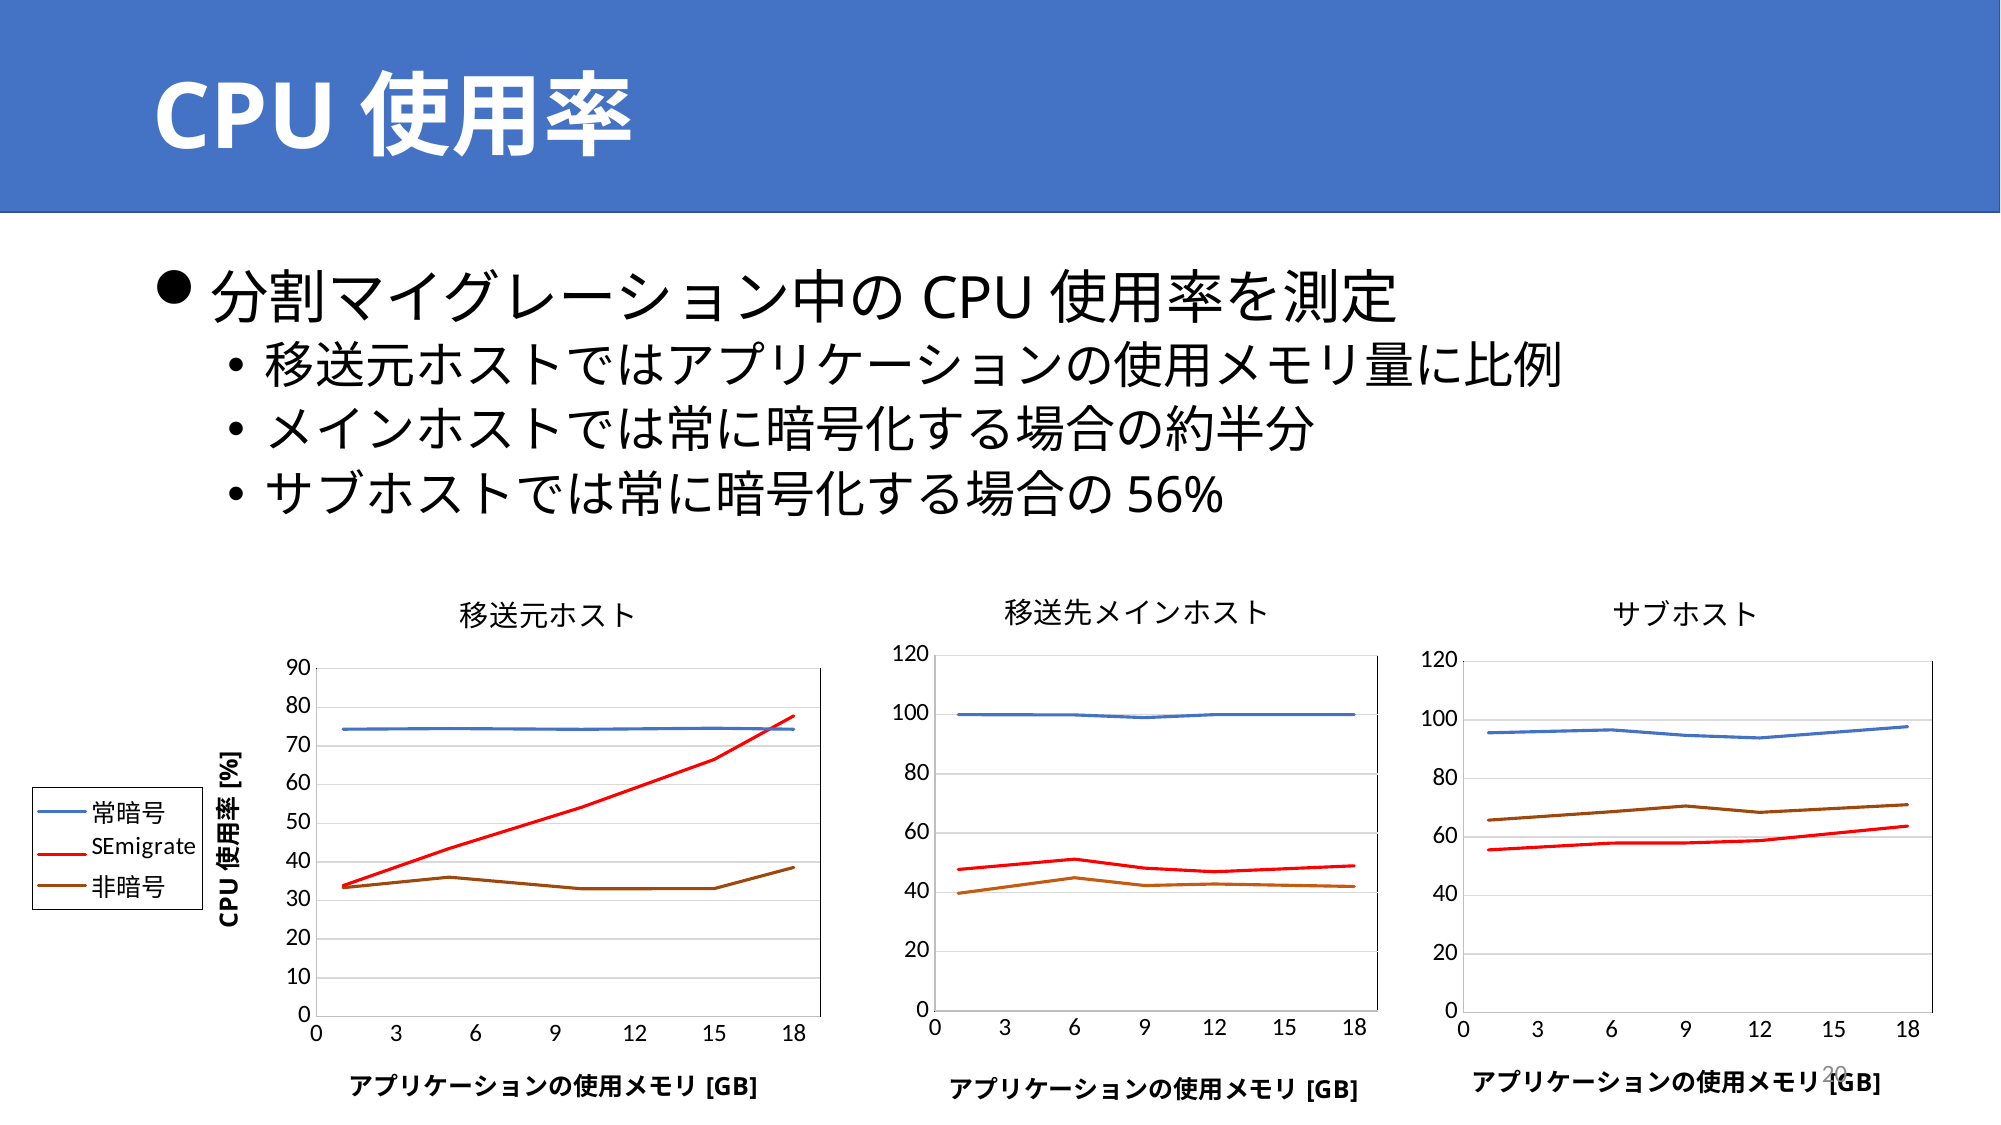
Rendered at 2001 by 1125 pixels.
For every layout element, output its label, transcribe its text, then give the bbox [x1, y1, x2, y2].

chart [32, 562, 2000, 1117]
list 分割マイグレーション中のCPU使用率を測定 移送元ホストではアプリケーションの使用メモリ量に比例 メインホストでは常に暗号化する場合の約半分 サブホストでは常に暗号化する場合の56% [137, 252, 1863, 582]
title CPU使用率 [137, 11, 1863, 227]
